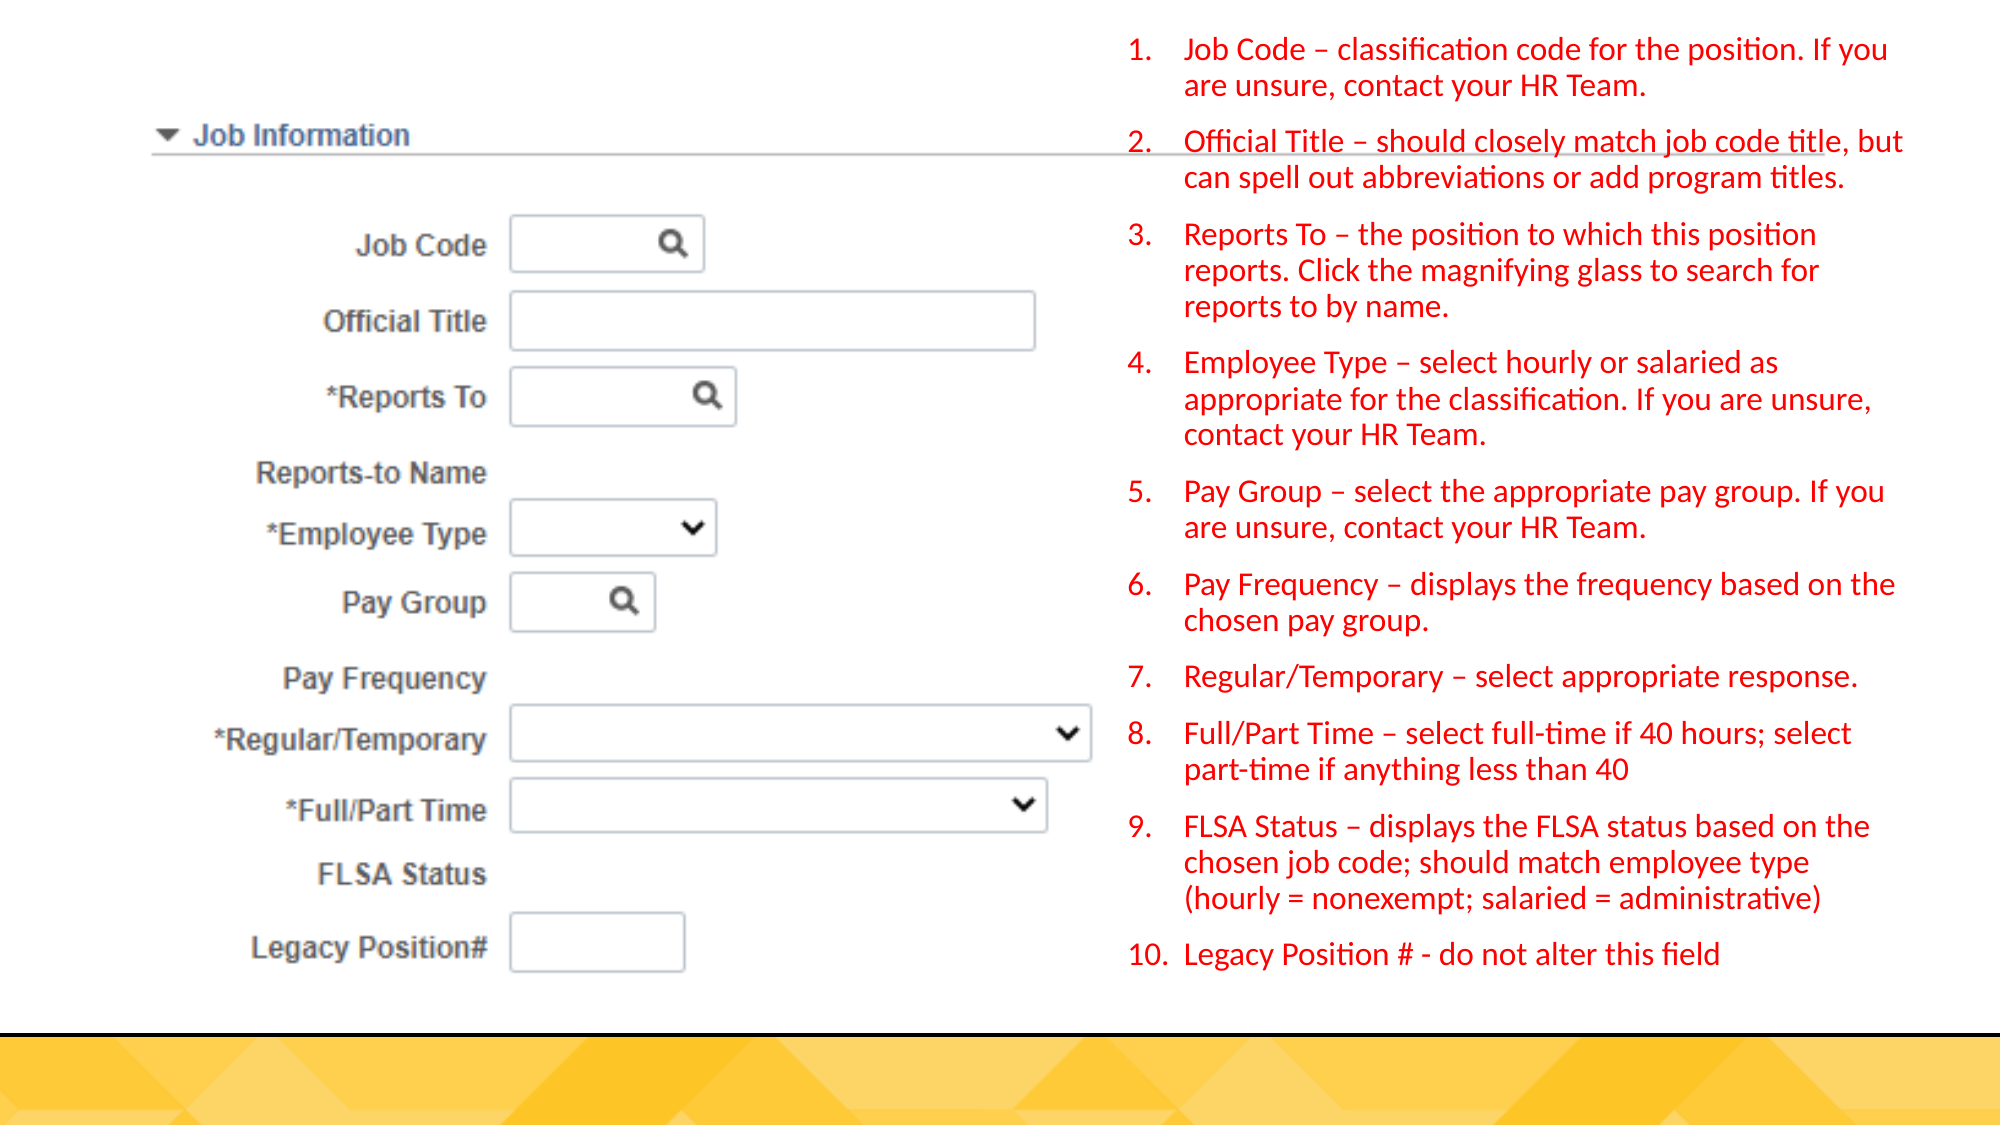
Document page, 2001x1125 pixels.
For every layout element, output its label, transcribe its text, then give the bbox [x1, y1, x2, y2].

picture [145, 105, 1855, 1020]
text_box Job Code – classification code for the position. If you are unsure, contact your HR Team. Official Title – should closely match job code title, but can spell out abbreviations or add program titles. Reports To – the position to which this position reports. Click the magnifying glass to search for reports to by name. Employee Type – select hourly or salaried as appropriate for the classification. If you are unsure, contact your HR Team. Pay Group – select the appropriate pay group. If you are unsure, contact your HR Team. Pay Frequency – displays the frequency based on the chosen pay group. Regular/Temporary – select appropriate response. Full/Part Time – select full-time if 40 hours; select part-time if anything less than 40 FLSA Status – displays the FLSA status based on the chosen job code; should match employee type (hourly = nonexempt; salaried = administrative) Legacy Position # - do not alter this field [1112, 24, 1921, 842]
